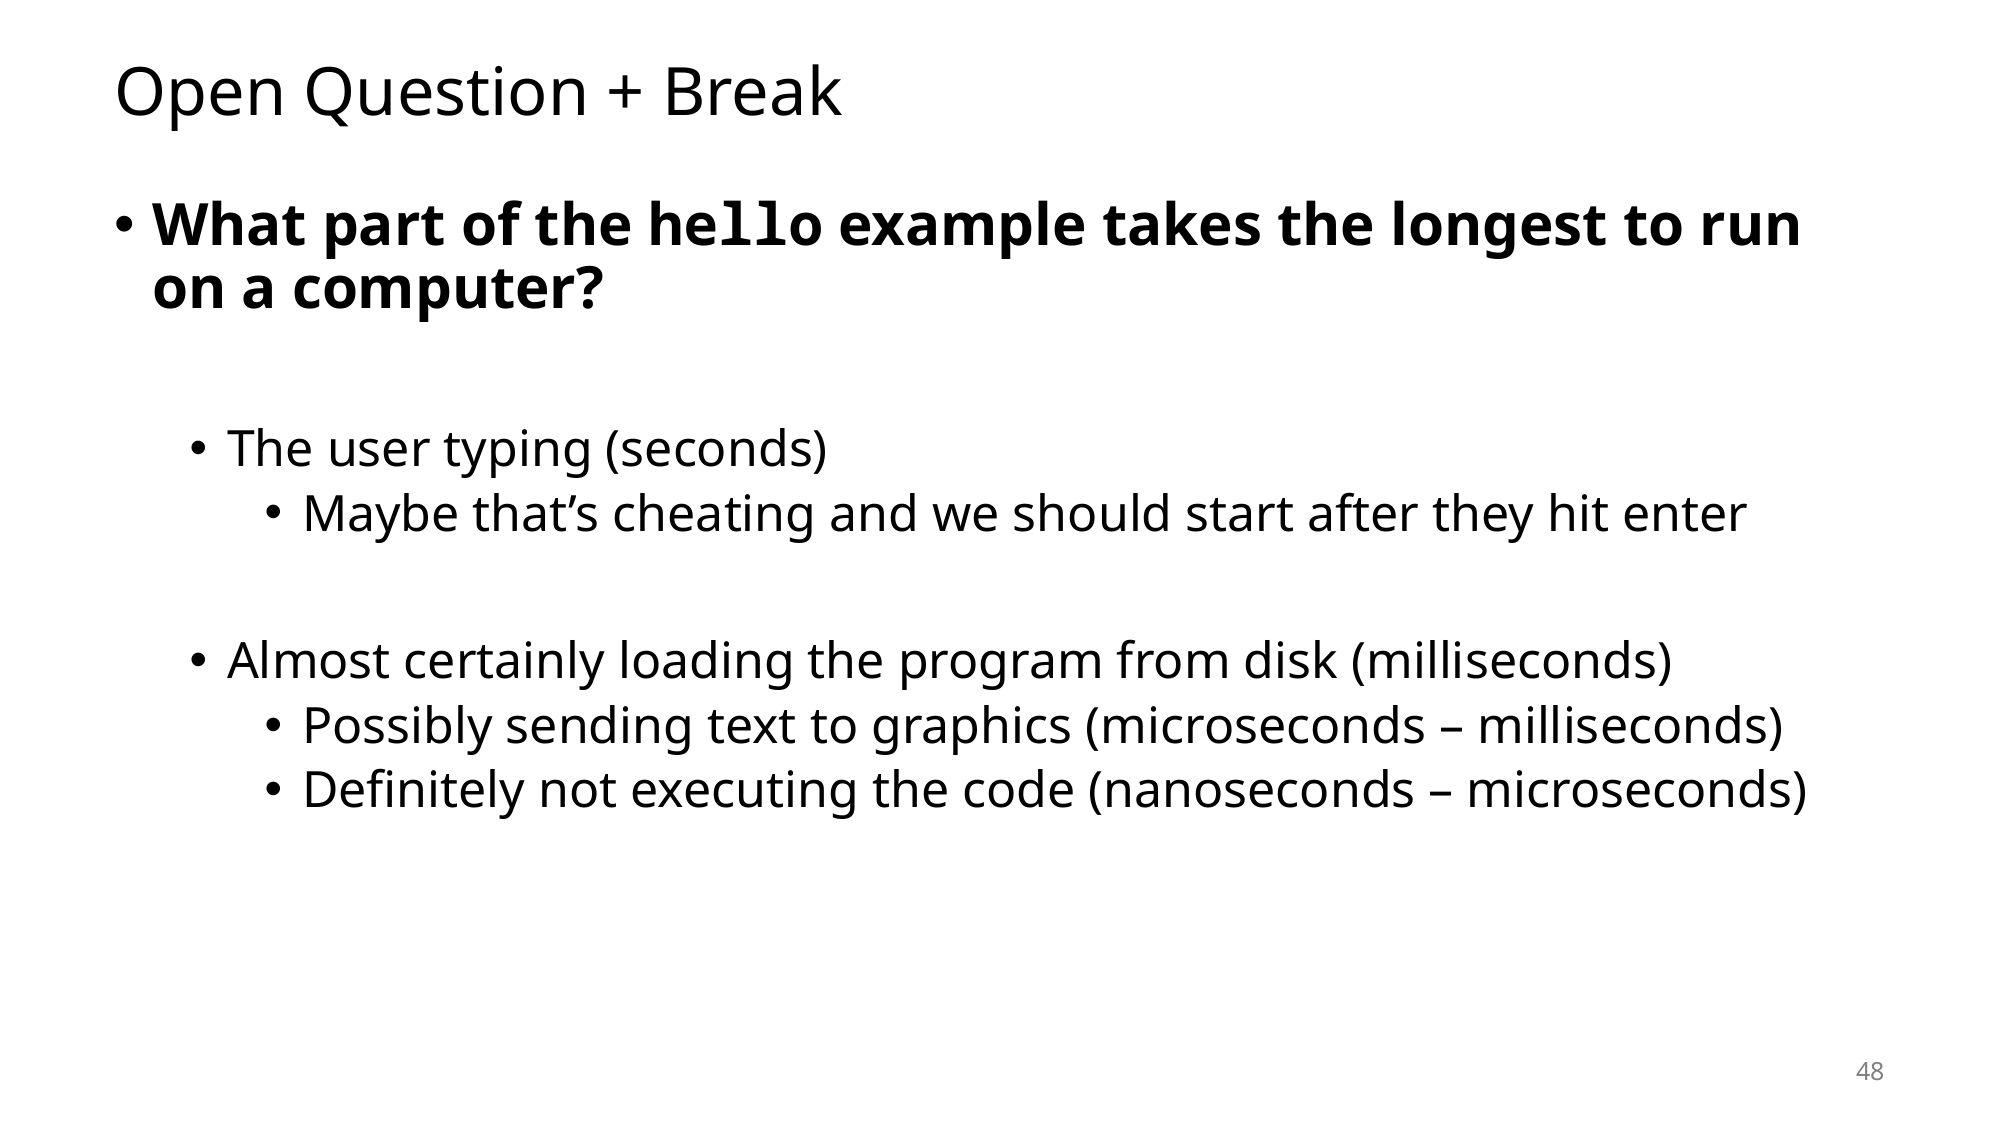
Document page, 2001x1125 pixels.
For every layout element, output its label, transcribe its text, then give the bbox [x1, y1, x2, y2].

title Open Question + Break [99, 37, 1900, 150]
slide_number 48 [1749, 1042, 1900, 1103]
list What part of the hello example takes the longest to run on a computer? The user typing (seconds) Maybe that’s cheating and we should start after they hit enter Almost certainly loading the program from disk (milliseconds) Possibly sending text to graphics (microseconds – milliseconds) Definitely not executing the code (nanoseconds – microseconds) [99, 187, 1900, 1013]
